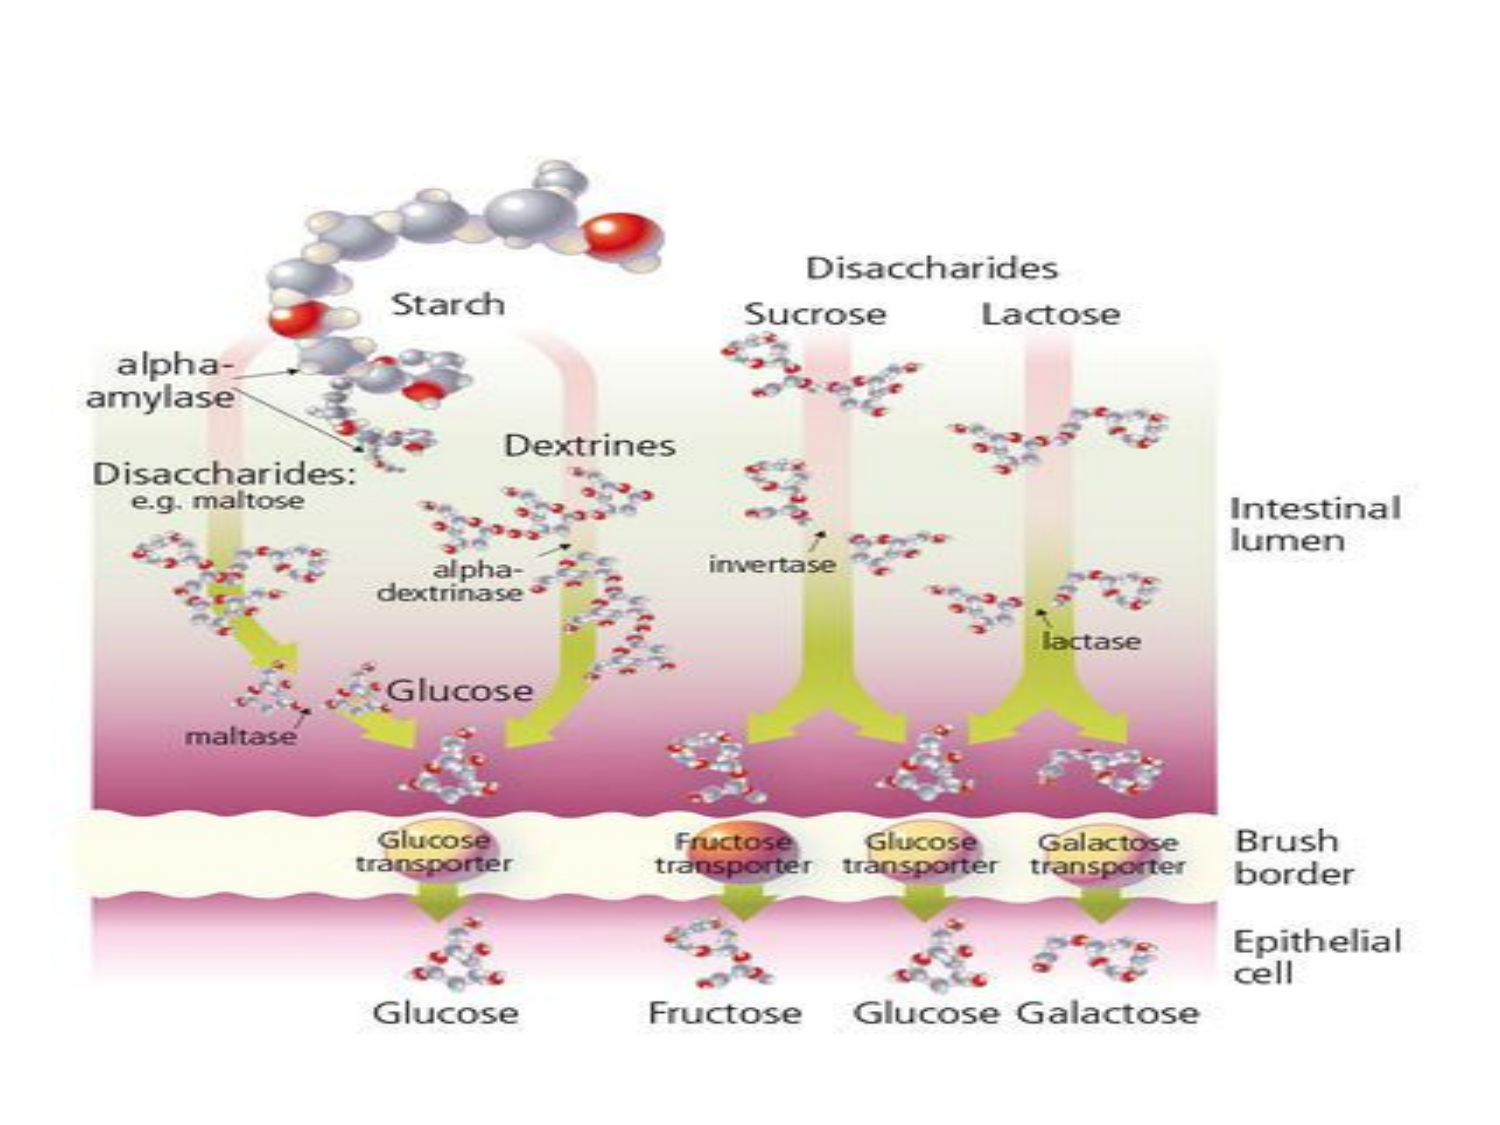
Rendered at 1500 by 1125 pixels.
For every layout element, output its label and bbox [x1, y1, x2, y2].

picture [49, 124, 1451, 1076]
